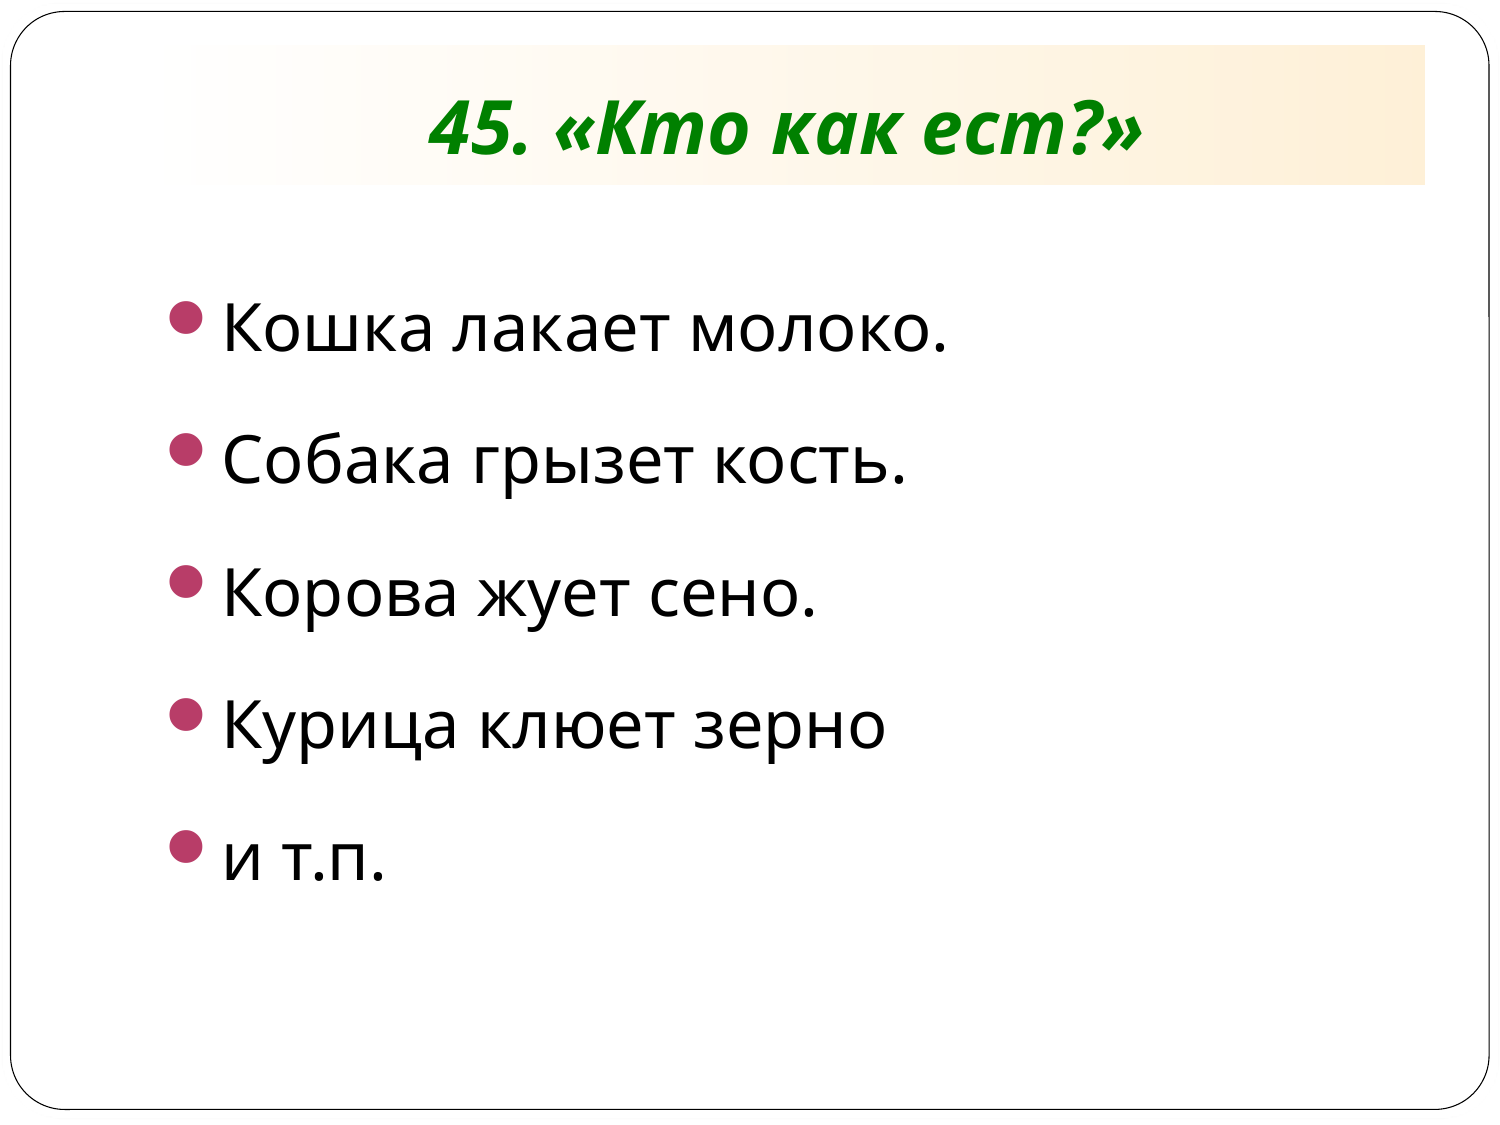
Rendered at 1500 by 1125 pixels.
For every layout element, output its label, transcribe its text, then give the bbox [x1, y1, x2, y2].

list Кошка лакает молоко. Собака грызет кость. Корова жует сено. Курица клюет зерно и т.п. [150, 237, 1425, 953]
title 45. «Кто как ест?» [150, 45, 1425, 185]
